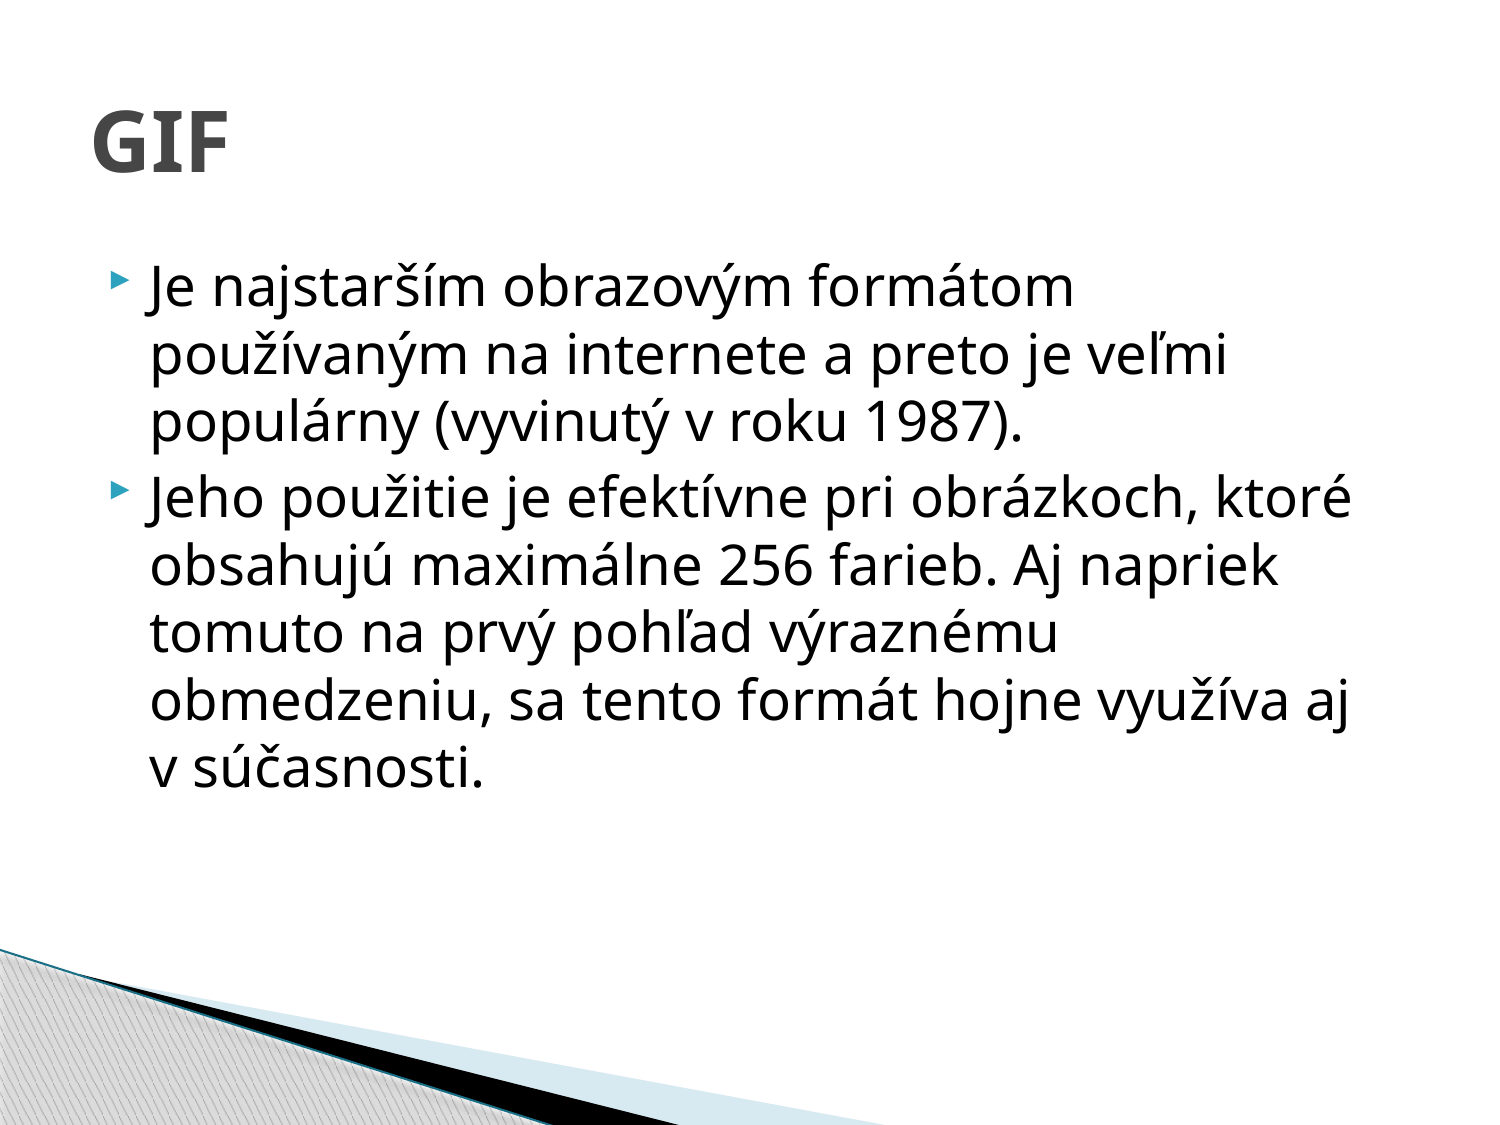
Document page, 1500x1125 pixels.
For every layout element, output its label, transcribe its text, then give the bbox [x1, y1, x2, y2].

list Je najstarším obrazovým formátom používaným na internete a preto je veľmi populárny (vyvinutý v roku 1987). Jeho použitie je efektívne pri obrázkoch, ktoré obsahujú maximálne 256 farieb. Aj napriek tomuto na prvý pohľad výraznému obmedzeniu, sa tento formát hojne využíva aj v súčasnosti. [75, 243, 1425, 986]
title GIF [75, 45, 1425, 233]
